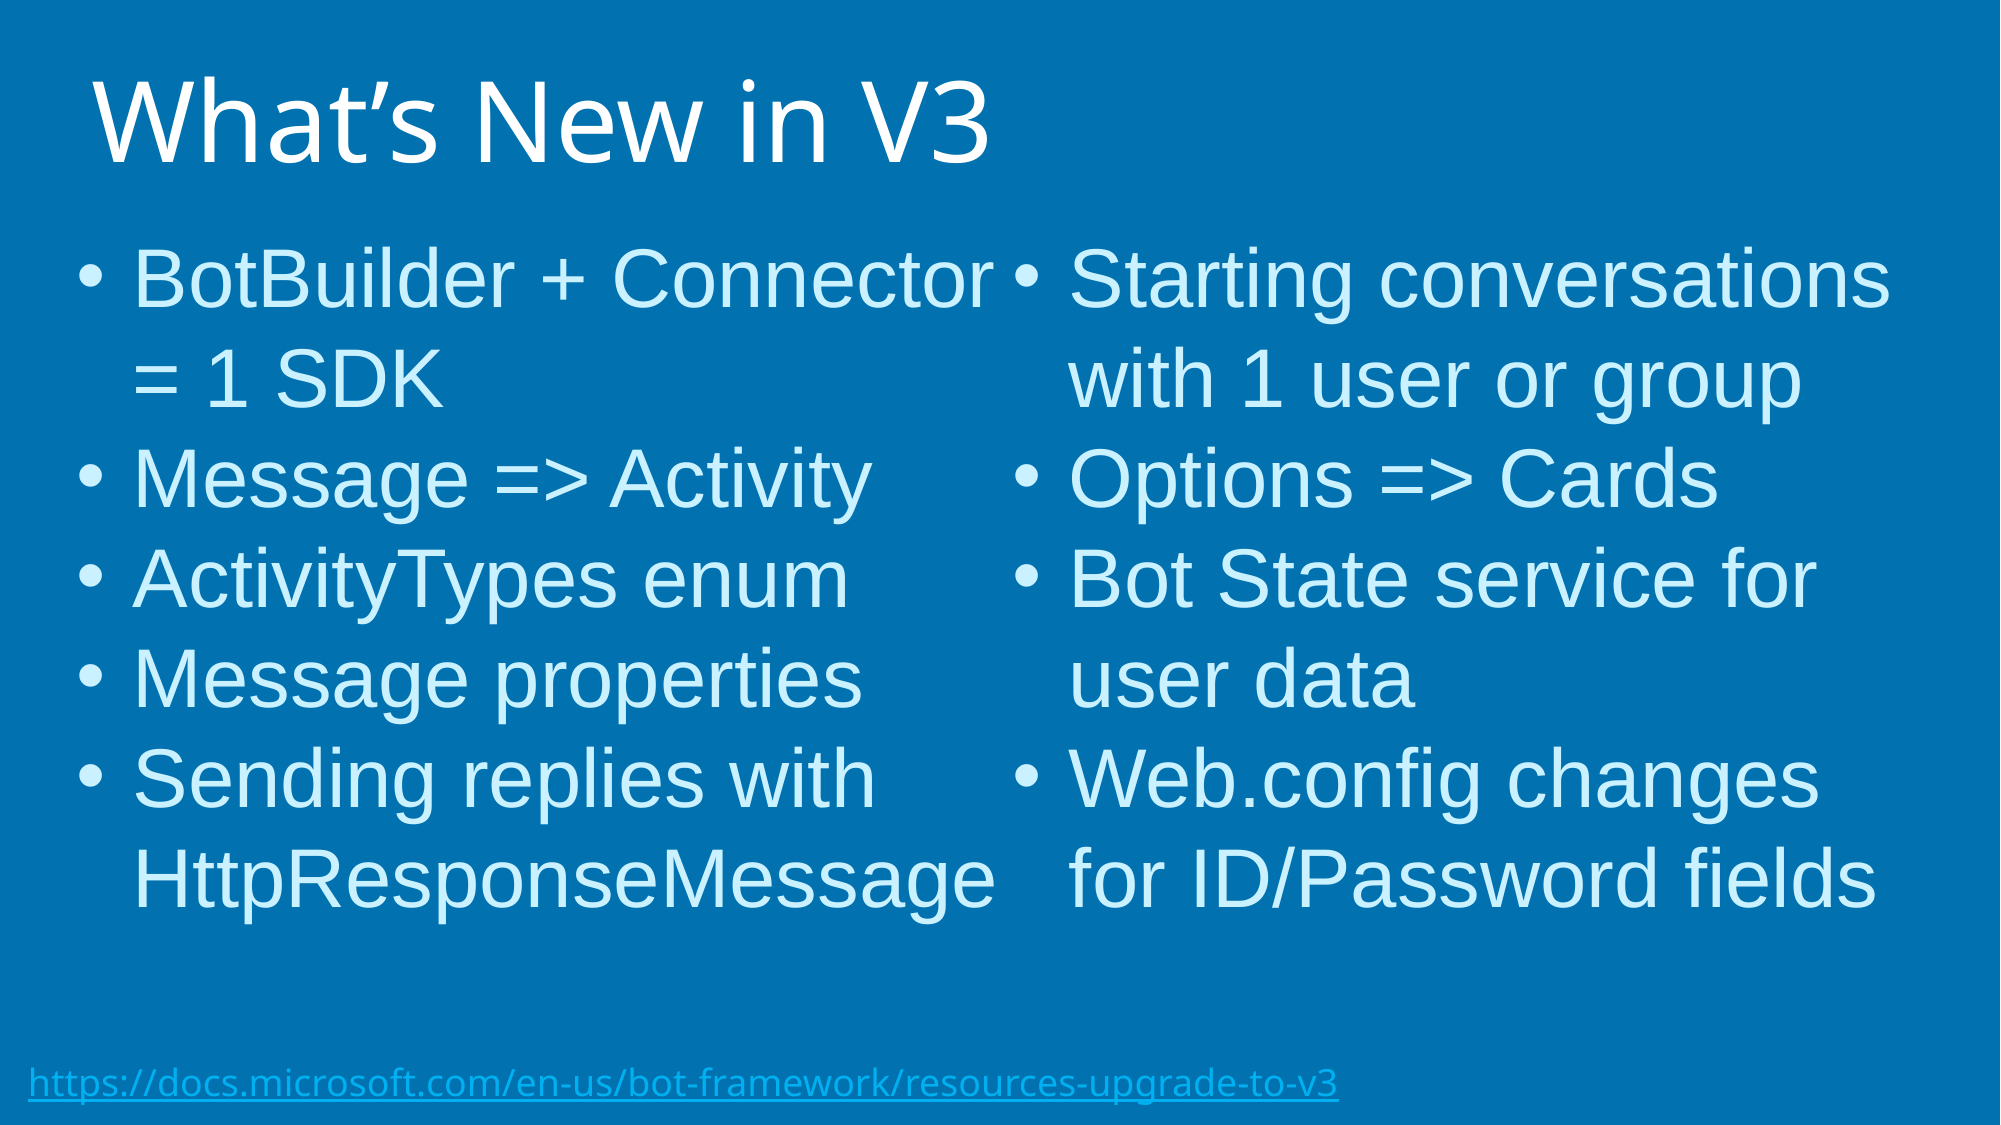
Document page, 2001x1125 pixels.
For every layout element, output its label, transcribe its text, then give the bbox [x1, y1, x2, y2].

text_box https://docs.microsoft.com/en-us/bot-framework/resources-upgrade-to-v3 [13, 1051, 1364, 1118]
text_box BotBuilder + Connector = 1 SDK Message => Activity ActivityTypes enum Message properties Sending replies with HttpResponseMessage [61, 217, 997, 932]
title What’s New in V3 [76, 17, 1894, 217]
text_box Starting conversations with 1 user or group Options => Cards Bot State service for user data Web.config changes for ID/Password fields [997, 217, 1934, 932]
